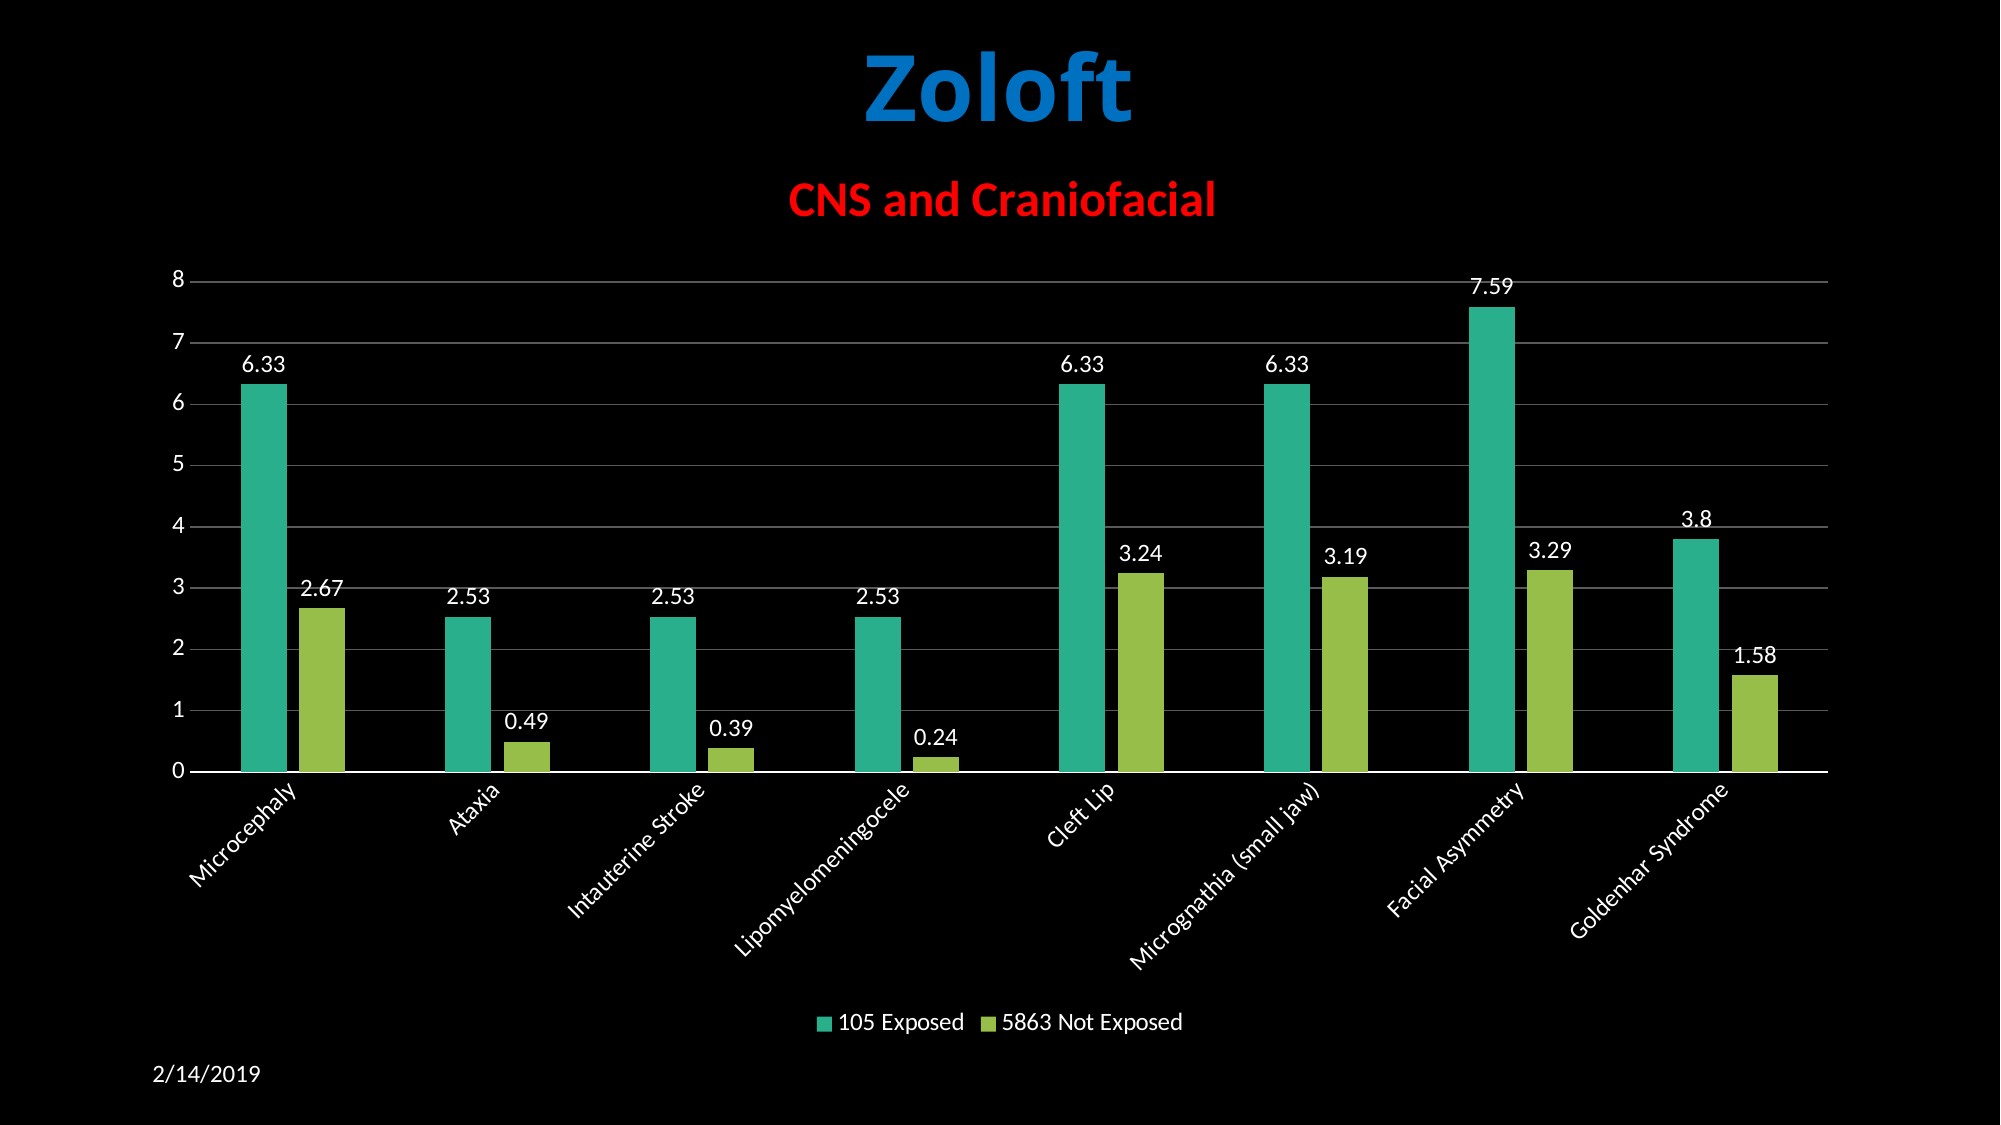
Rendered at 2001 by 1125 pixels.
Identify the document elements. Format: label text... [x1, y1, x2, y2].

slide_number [137, 1043, 588, 1103]
text_box Zoloft [850, 22, 1150, 145]
chart [137, 145, 1863, 1043]
